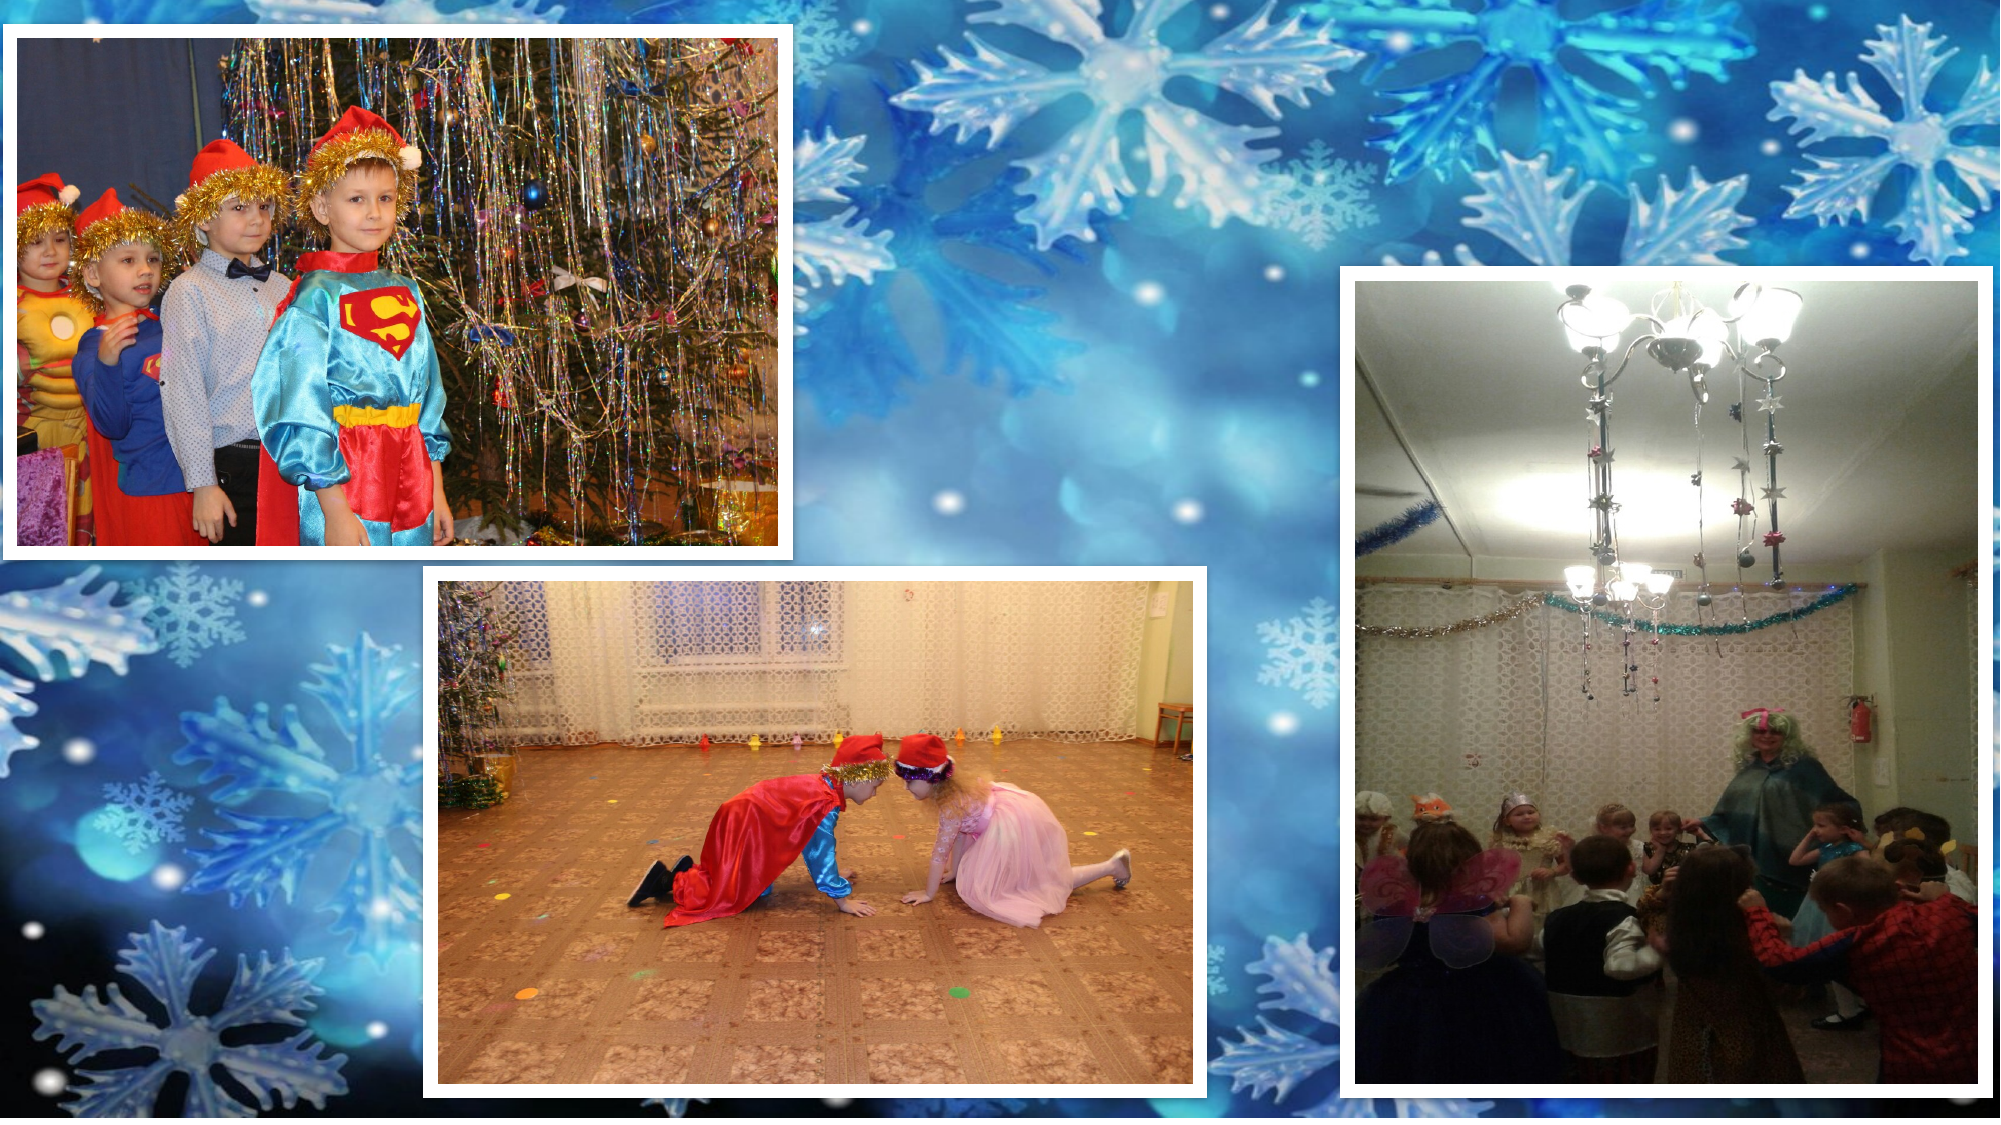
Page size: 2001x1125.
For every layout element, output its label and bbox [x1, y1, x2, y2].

picture [437, 580, 1193, 1084]
picture [17, 38, 779, 546]
list [0, 0, 2000, 1118]
picture [1354, 280, 1978, 1084]
